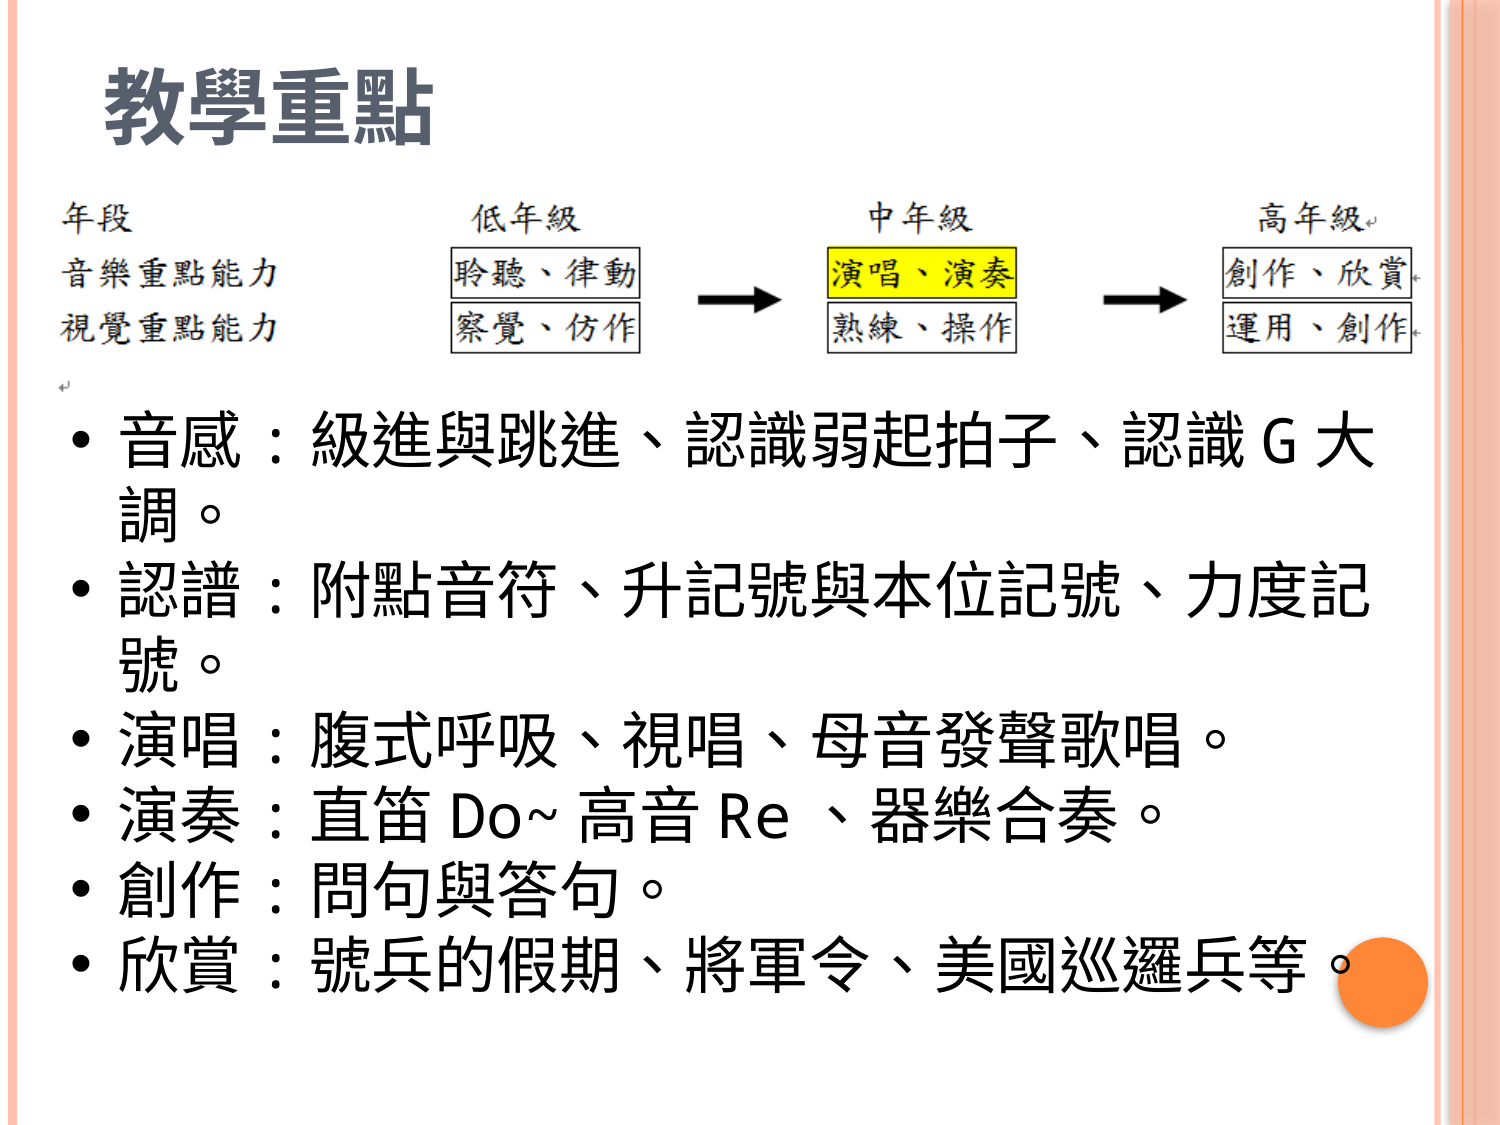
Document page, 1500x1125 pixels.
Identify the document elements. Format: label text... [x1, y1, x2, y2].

text_box 音感:級進與跳進、認識弱起拍子、認識G大調。 認譜:附點音符、升記號與本位記號、力度記號。 演唱:腹式呼吸、視唱、母音發聲歌唱。 演奏:直笛Do~高音Re、器樂合奏。 創作:問句與答句。 欣賞:號兵的假期、將軍令、美國巡邏兵等。 [55, 398, 1426, 1008]
picture [54, 161, 1422, 395]
title 教學重點 [88, 0, 1426, 163]
